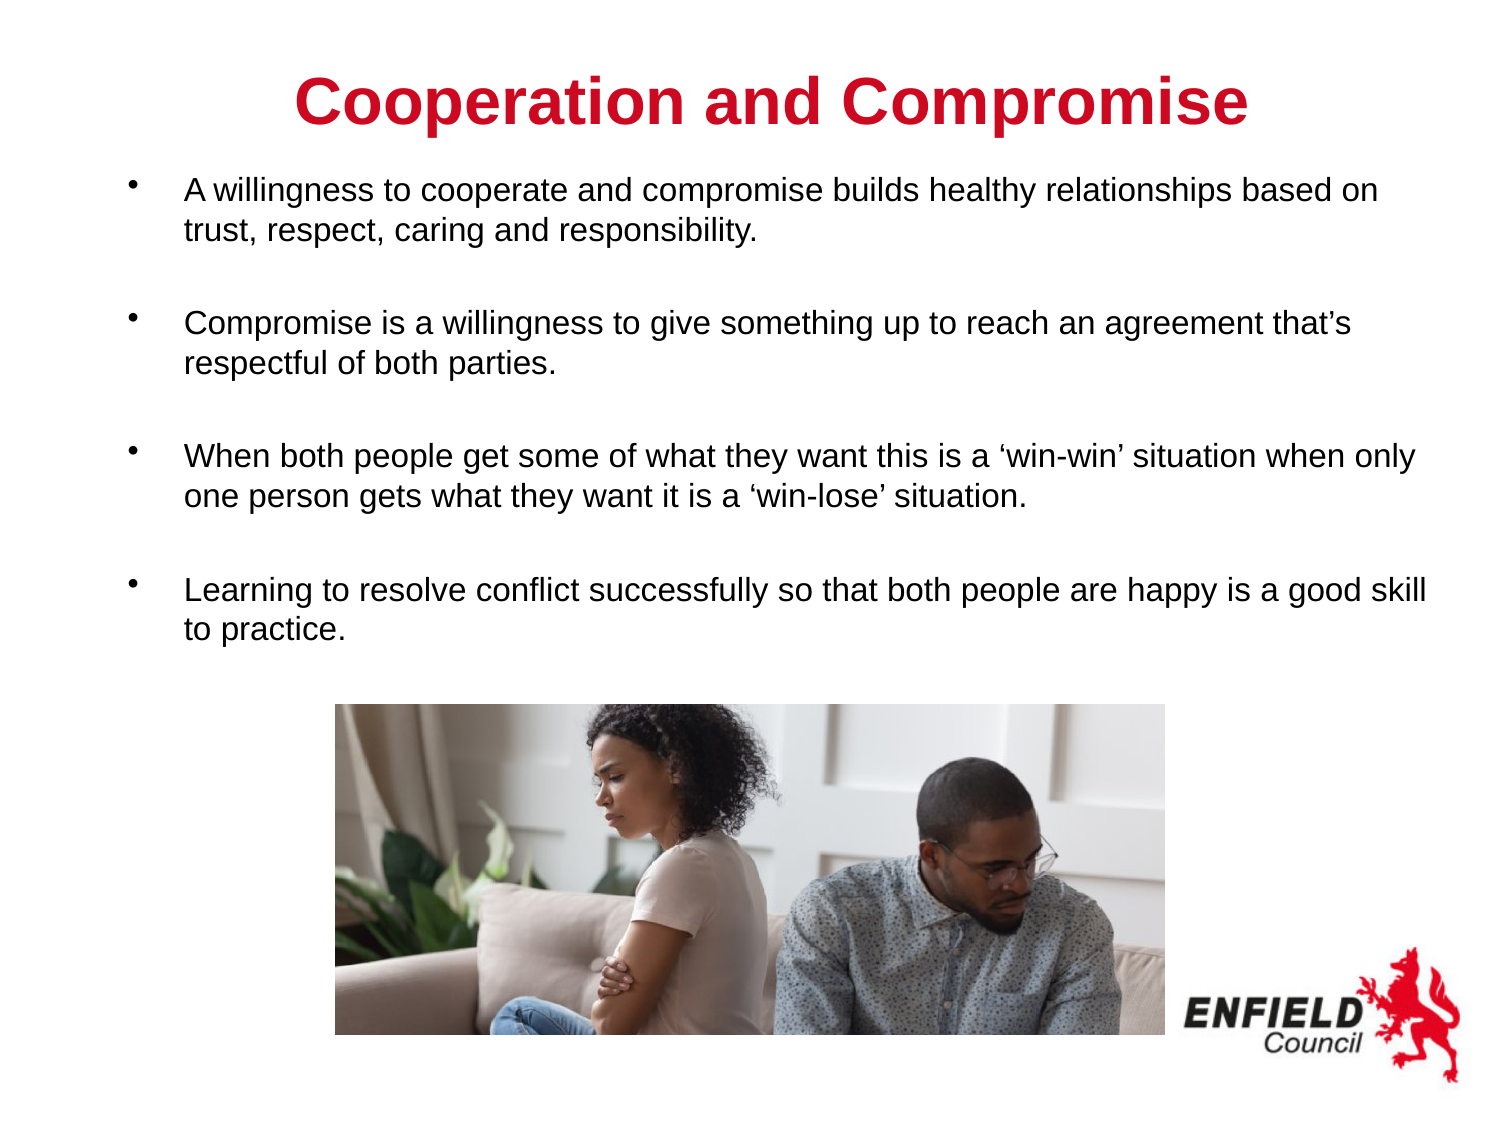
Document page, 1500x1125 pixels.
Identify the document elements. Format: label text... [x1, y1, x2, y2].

list A willingness to cooperate and compromise builds healthy relationships based on trust, respect, caring and responsibility. Compromise is a willingness to give something up to reach an agreement that’s respectful of both parties. When both people get some of what they want this is a ‘win-win’ situation when only one person gets what they want it is a ‘win-lose’ situation. Learning to resolve conflict successfully so that both people are happy is a good skill to practice. [112, 160, 1450, 675]
picture [334, 703, 1500, 1118]
title Cooperation and Compromise [112, 50, 1450, 160]
